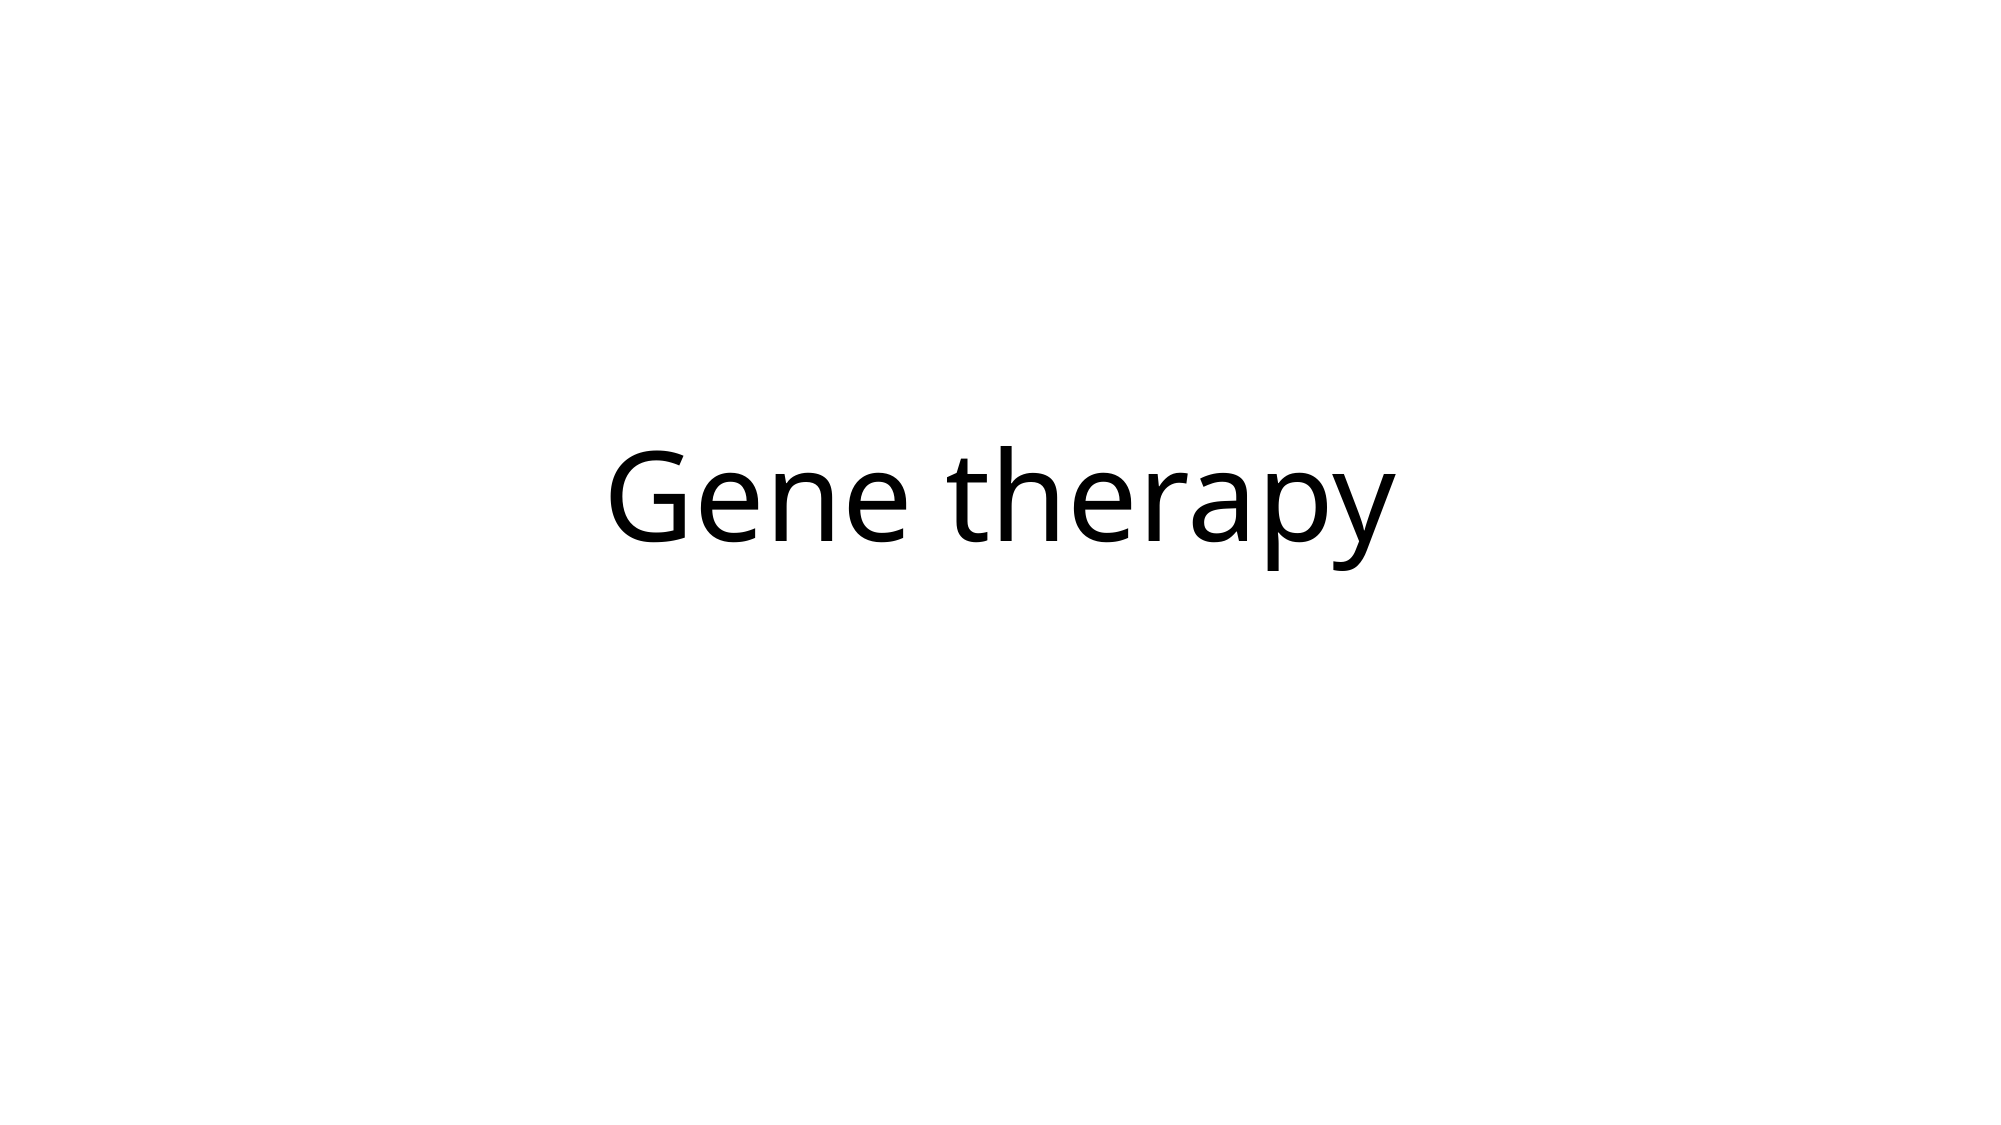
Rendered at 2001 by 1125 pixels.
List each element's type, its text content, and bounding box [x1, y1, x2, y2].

title Gene therapy [249, 184, 1750, 576]
